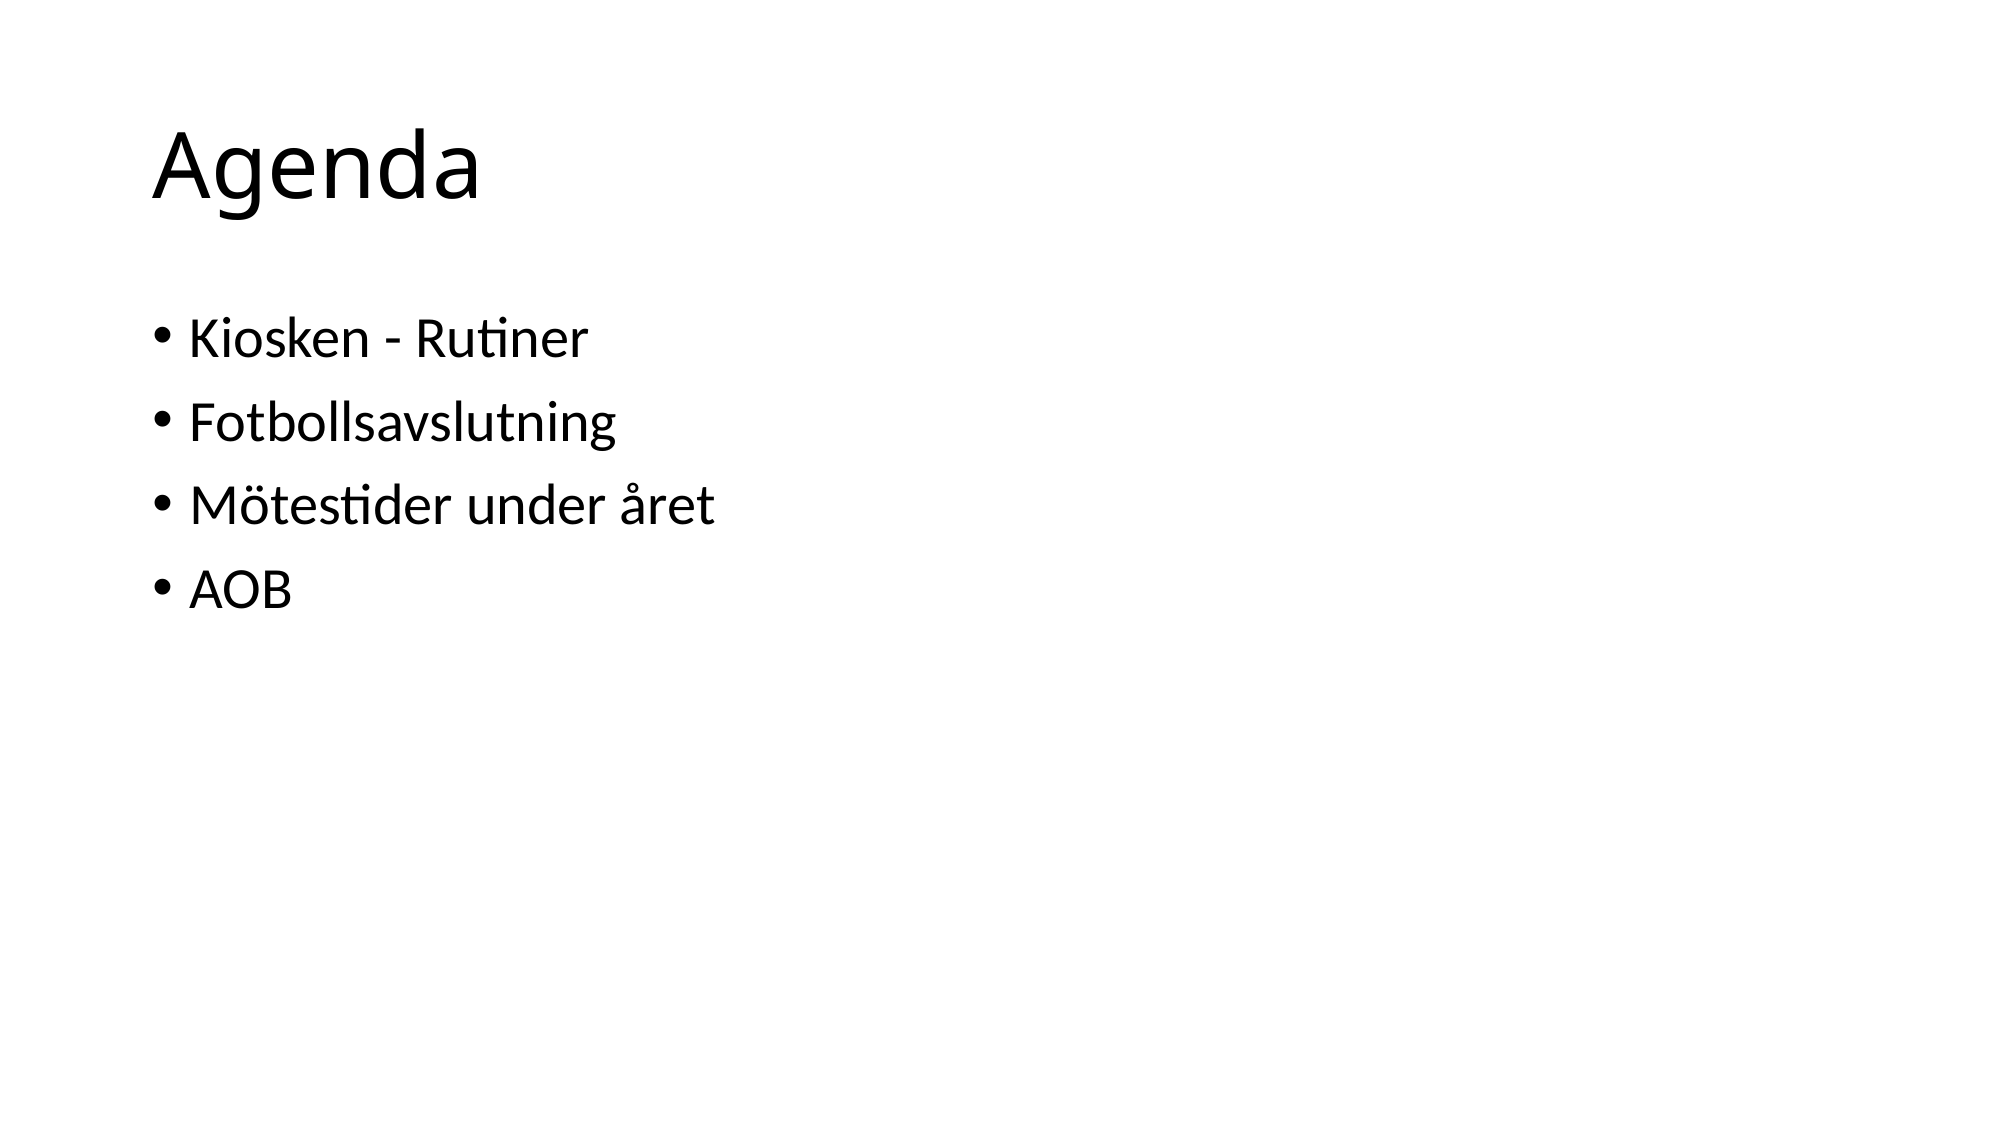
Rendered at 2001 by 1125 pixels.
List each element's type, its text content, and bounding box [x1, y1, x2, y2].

list Kiosken - Rutiner Fotbollsavslutning Mötestider under året AOB [137, 299, 1863, 1014]
title Agenda [137, 59, 1863, 278]
